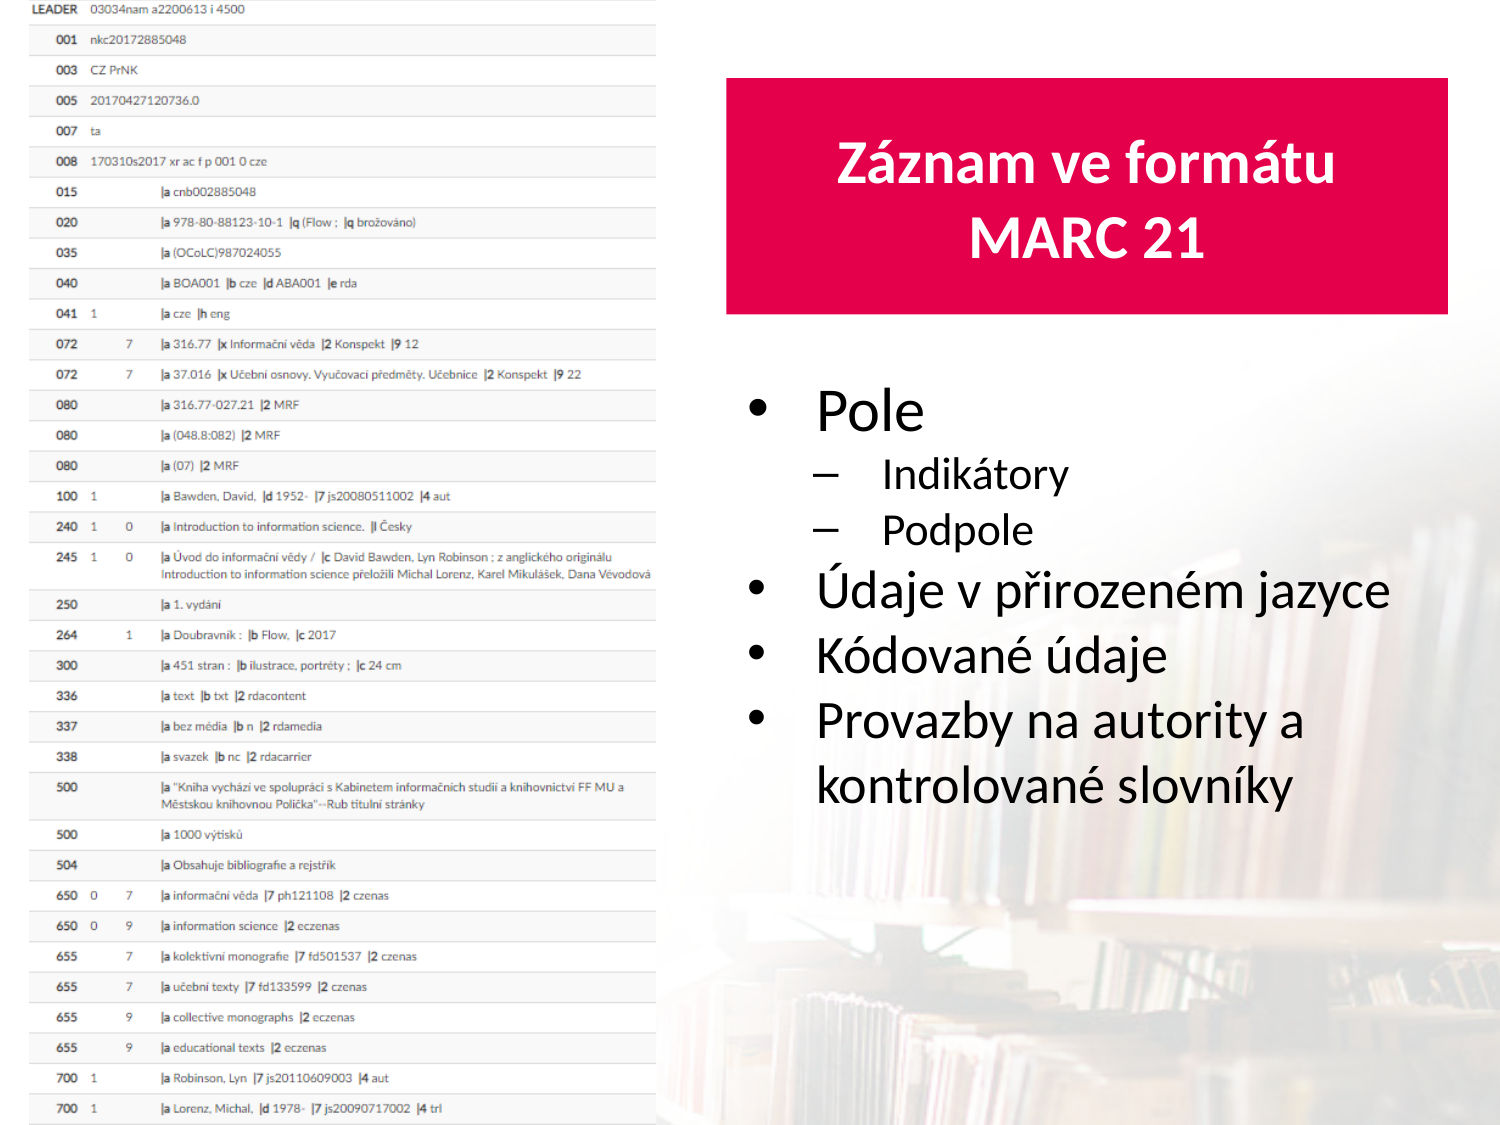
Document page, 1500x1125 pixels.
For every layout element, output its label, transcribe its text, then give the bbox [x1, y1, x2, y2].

text_box Pole Indikátory Podpole Údaje v přirozeném jazyce Kódované údaje Provazby na autority a kontrolované slovníky [726, 361, 1448, 1000]
title Záznam ve formátu MARC 21 [726, 78, 1448, 315]
picture [29, 0, 1500, 1125]
